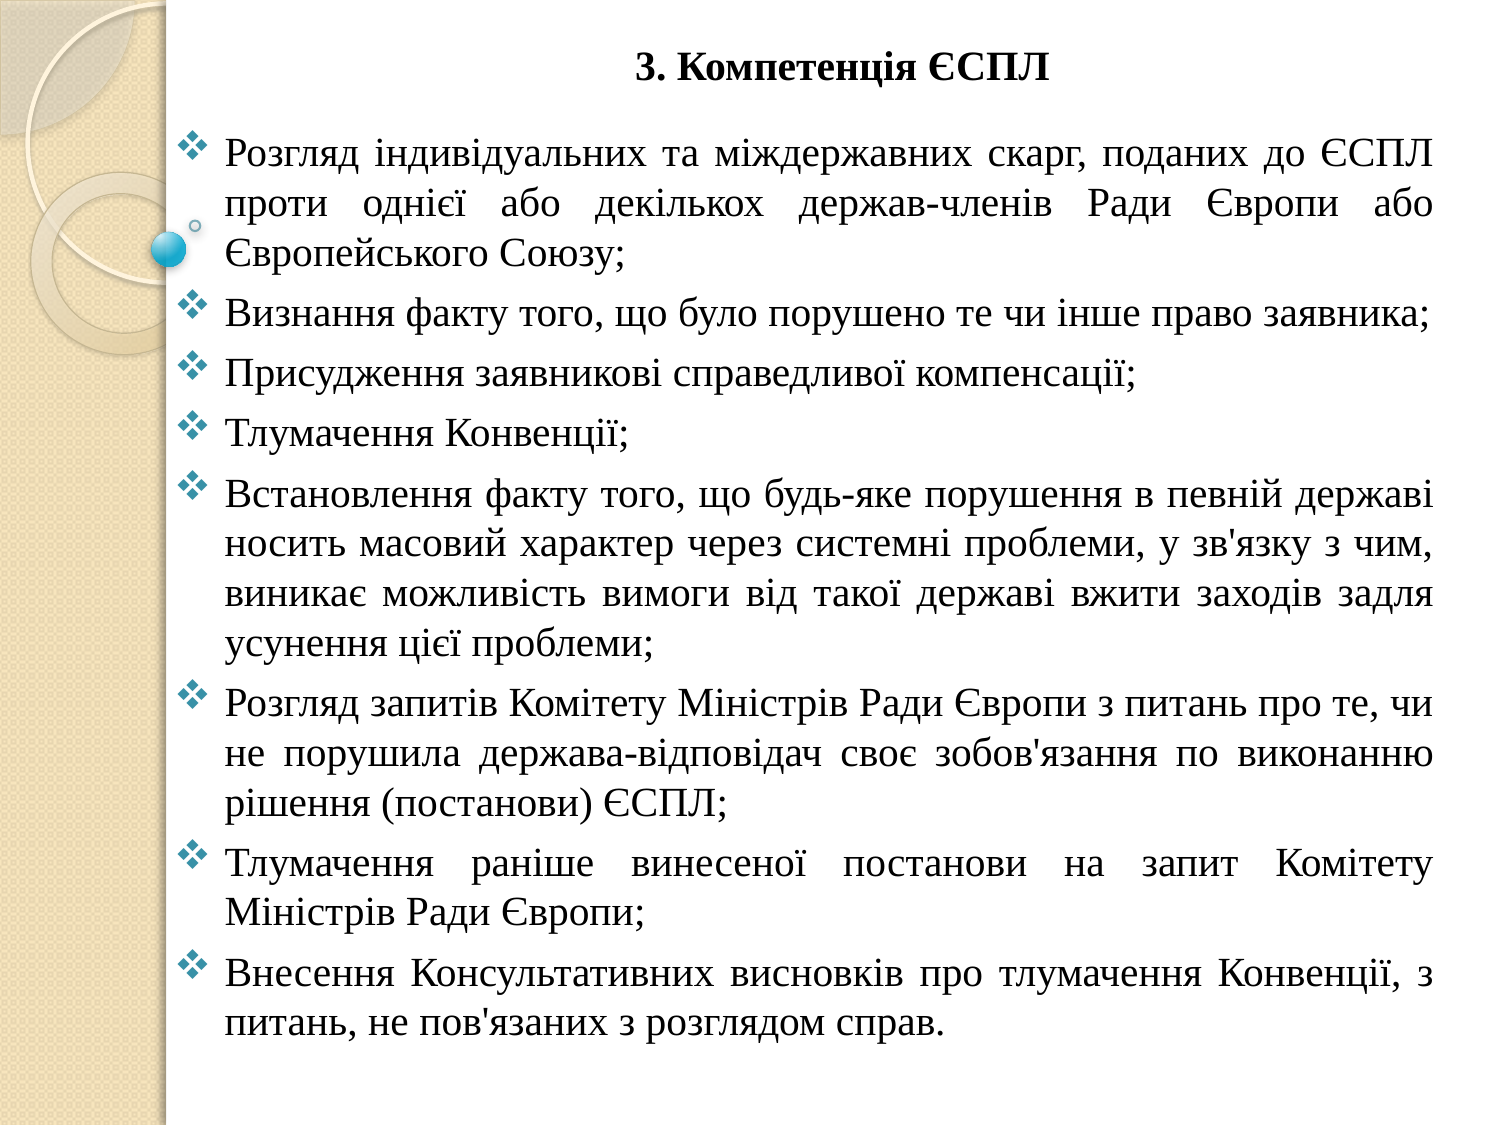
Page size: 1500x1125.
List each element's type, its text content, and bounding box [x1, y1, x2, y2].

subtitle Розгляд індивідуальних та міждержавних скарг, поданих до ЄСПЛ проти однієї або декількох держав-членів Ради Європи або Європейського Союзу; Визнання факту того, що було порушено те чи інше право заявника; Присудження заявникові справедливої компенсації; Тлумачення Конвенції; Встановлення факту того, що будь-яке порушення в певній державі носить масовий характер через системні проблеми, у зв'язку з чим, виникає можливість вимоги від такої державі вжити заходів задля усунення цієї проблеми; Розгляд запитів Комітету Міністрів Ради Європи з питань про те, чи не порушила держава-відповідач своє зобов'язання по виконанню рішення (постанови) ЄСПЛ; Тлумачення раніше винесеної постанови на запит Комітету Міністрів Ради Європи; Внесення Консультативних висновків про тлумачення Конвенції, з питань, не пов'язаних з розглядом справ. [159, 125, 1450, 1094]
title 3. Компетенція ЄСПЛ [234, 30, 1450, 102]
